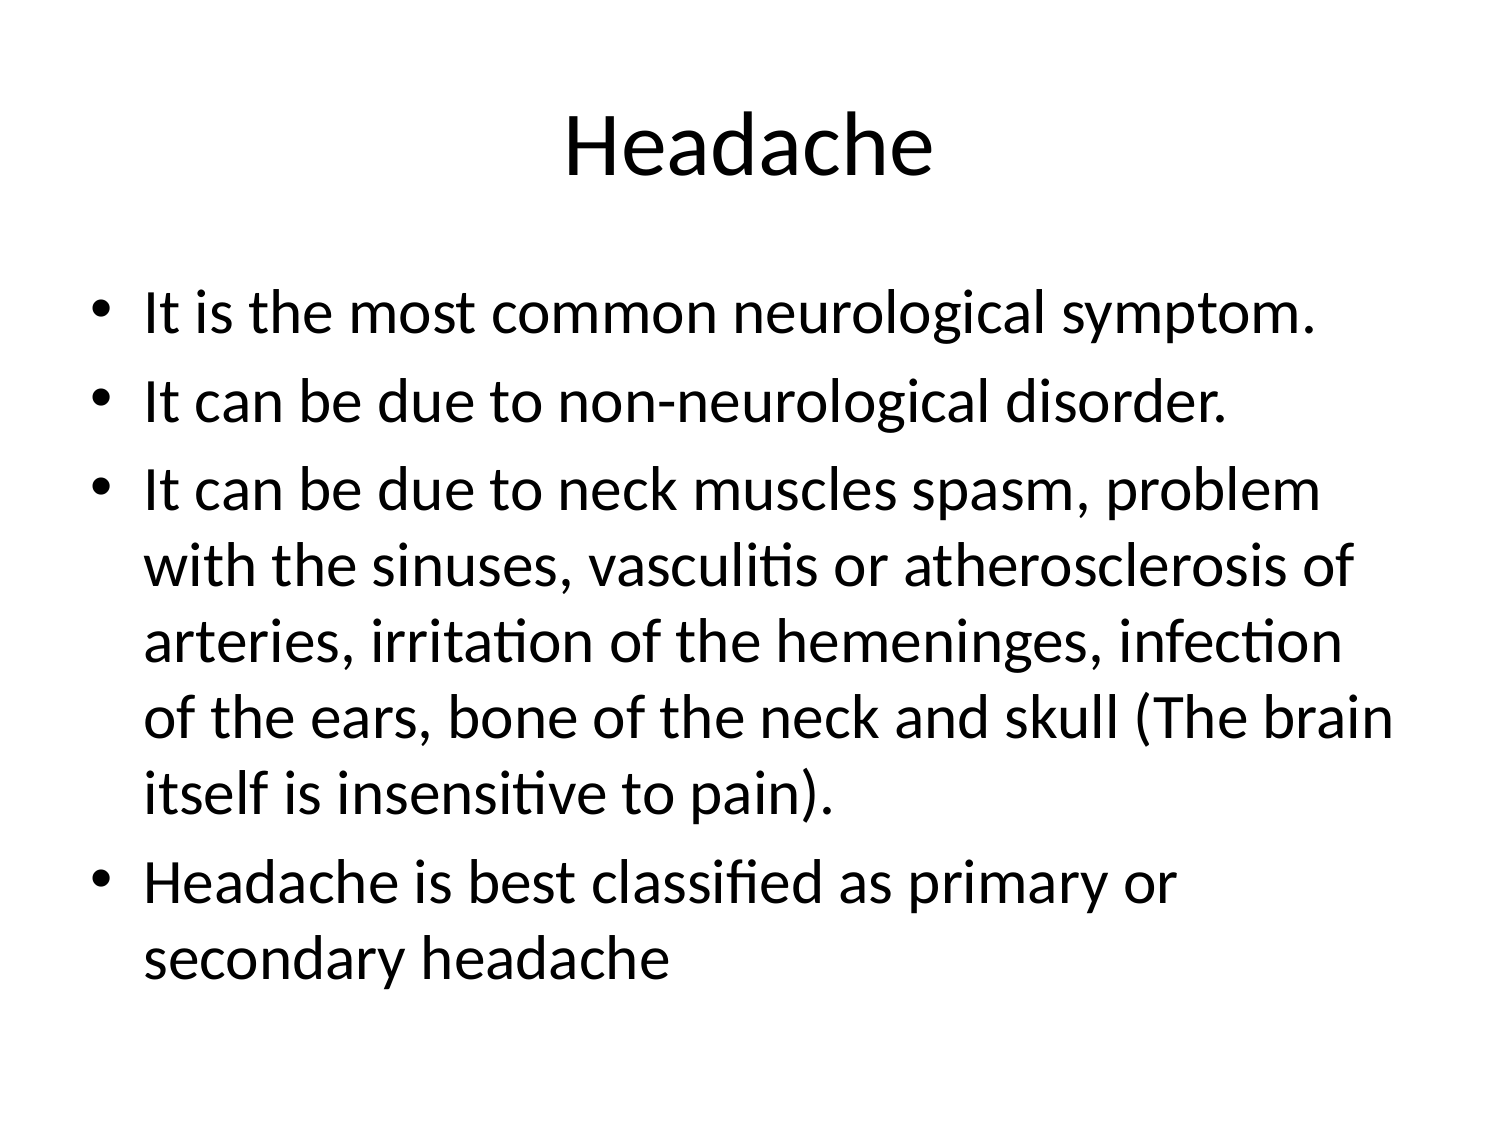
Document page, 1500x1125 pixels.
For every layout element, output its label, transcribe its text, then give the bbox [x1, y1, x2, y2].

title Headache [75, 45, 1425, 233]
list It is the most common neurological symptom. It can be due to non-neurological disorder. It can be due to neck muscles spasm, problem with the sinuses, vasculitis or atherosclerosis of arteries, irritation of the hemeninges, infection of the ears, bone of the neck and skull (The brain itself is insensitive to pain). Headache is best classified as primary or secondary headache [75, 262, 1425, 1005]
